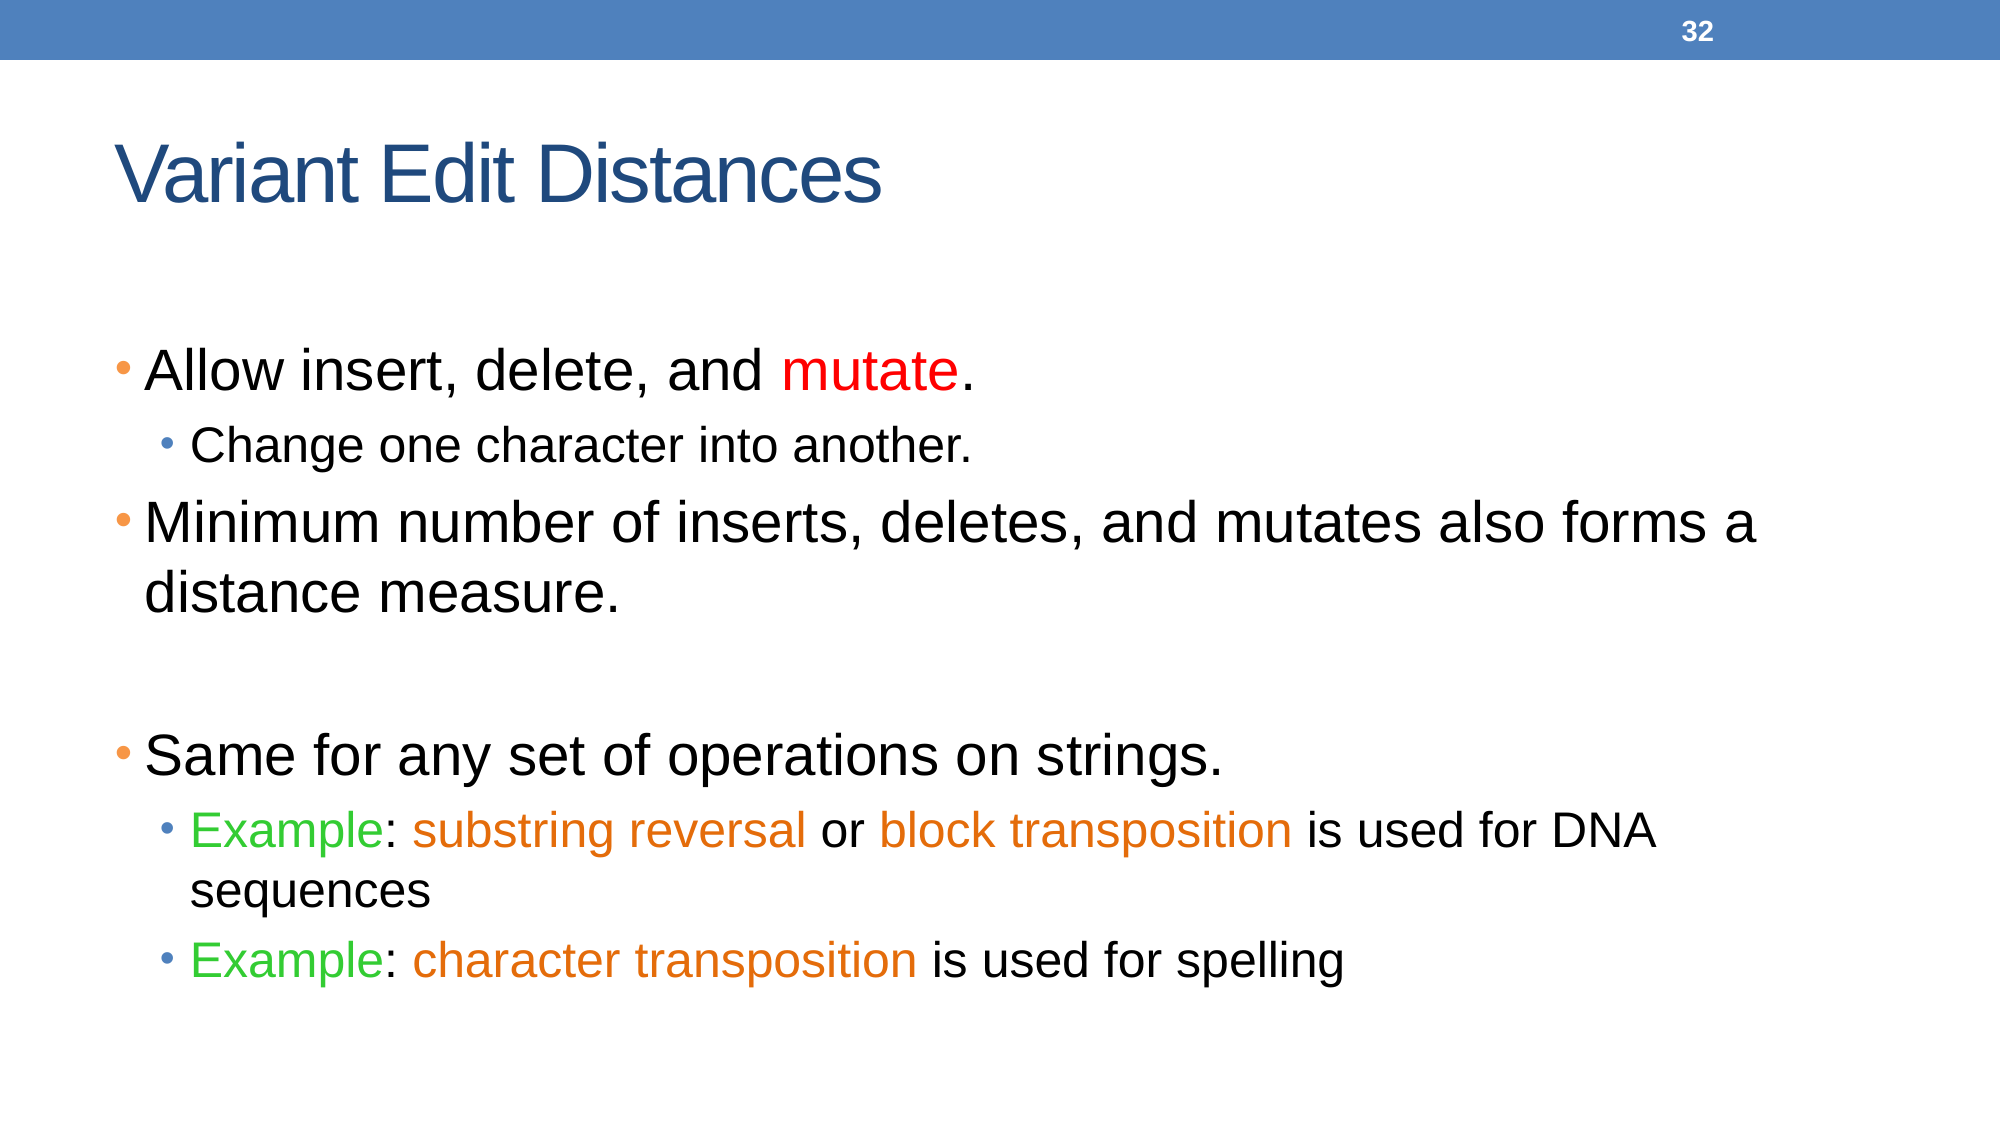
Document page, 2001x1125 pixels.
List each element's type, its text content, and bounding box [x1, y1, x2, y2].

list Allow insert, delete, and mutate. Change one character into another. Minimum number of inserts, deletes, and mutates also forms a distance measure. Same for any set of operations on strings. Example: substring reversal or block transposition is used for DNA sequences Example: character transposition is used for spelling [99, 324, 1888, 1025]
title Variant Edit Distances [99, 87, 1900, 250]
slide_number 32 [1666, 3, 1900, 57]
